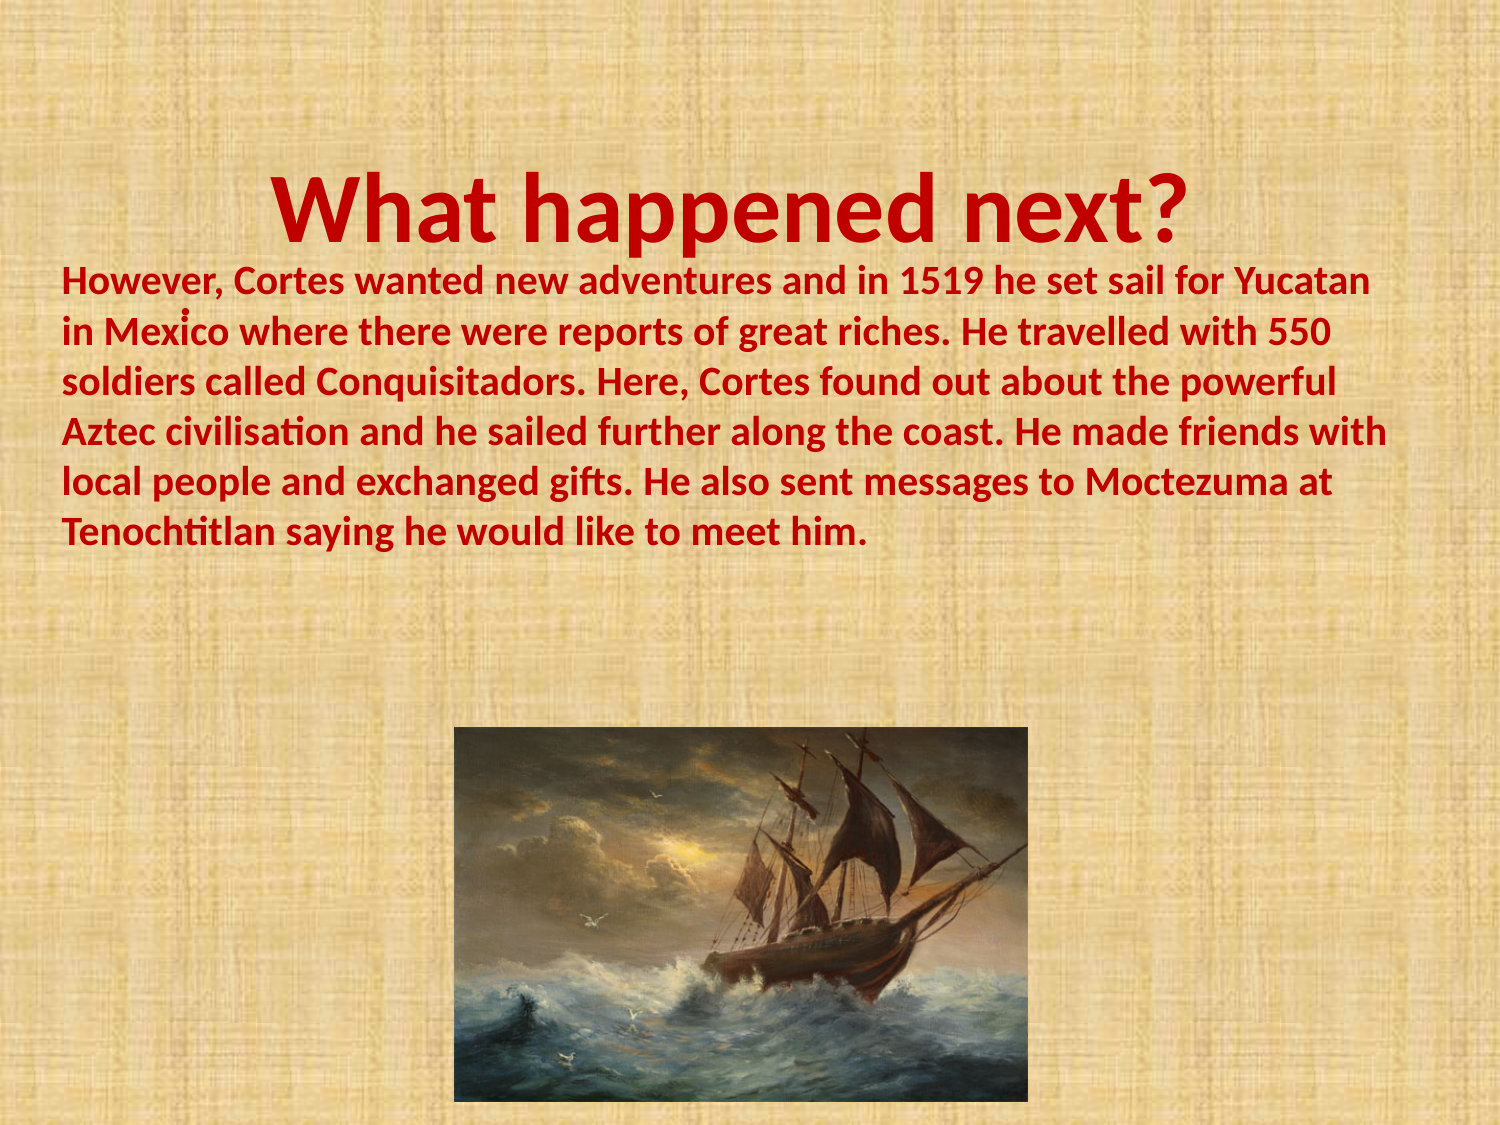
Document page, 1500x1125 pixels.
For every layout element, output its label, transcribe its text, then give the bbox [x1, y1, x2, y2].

picture [0, 0, 1500, 1125]
text_box However, Cortes wanted new adventures and in 1519 he set sail for Yucatan in Mexico where there were reports of great riches. He travelled with 550 soldiers called Conquisitadors. Here, Cortes found out about the powerful Aztec civilisation and he sailed further along the coast. He made friends with local people and exchanged gifts. He also sent messages to Moctezuma at Tenochtitlan saying he would like to meet him. [46, 246, 1418, 1101]
title What happened next? [93, 82, 1369, 246]
